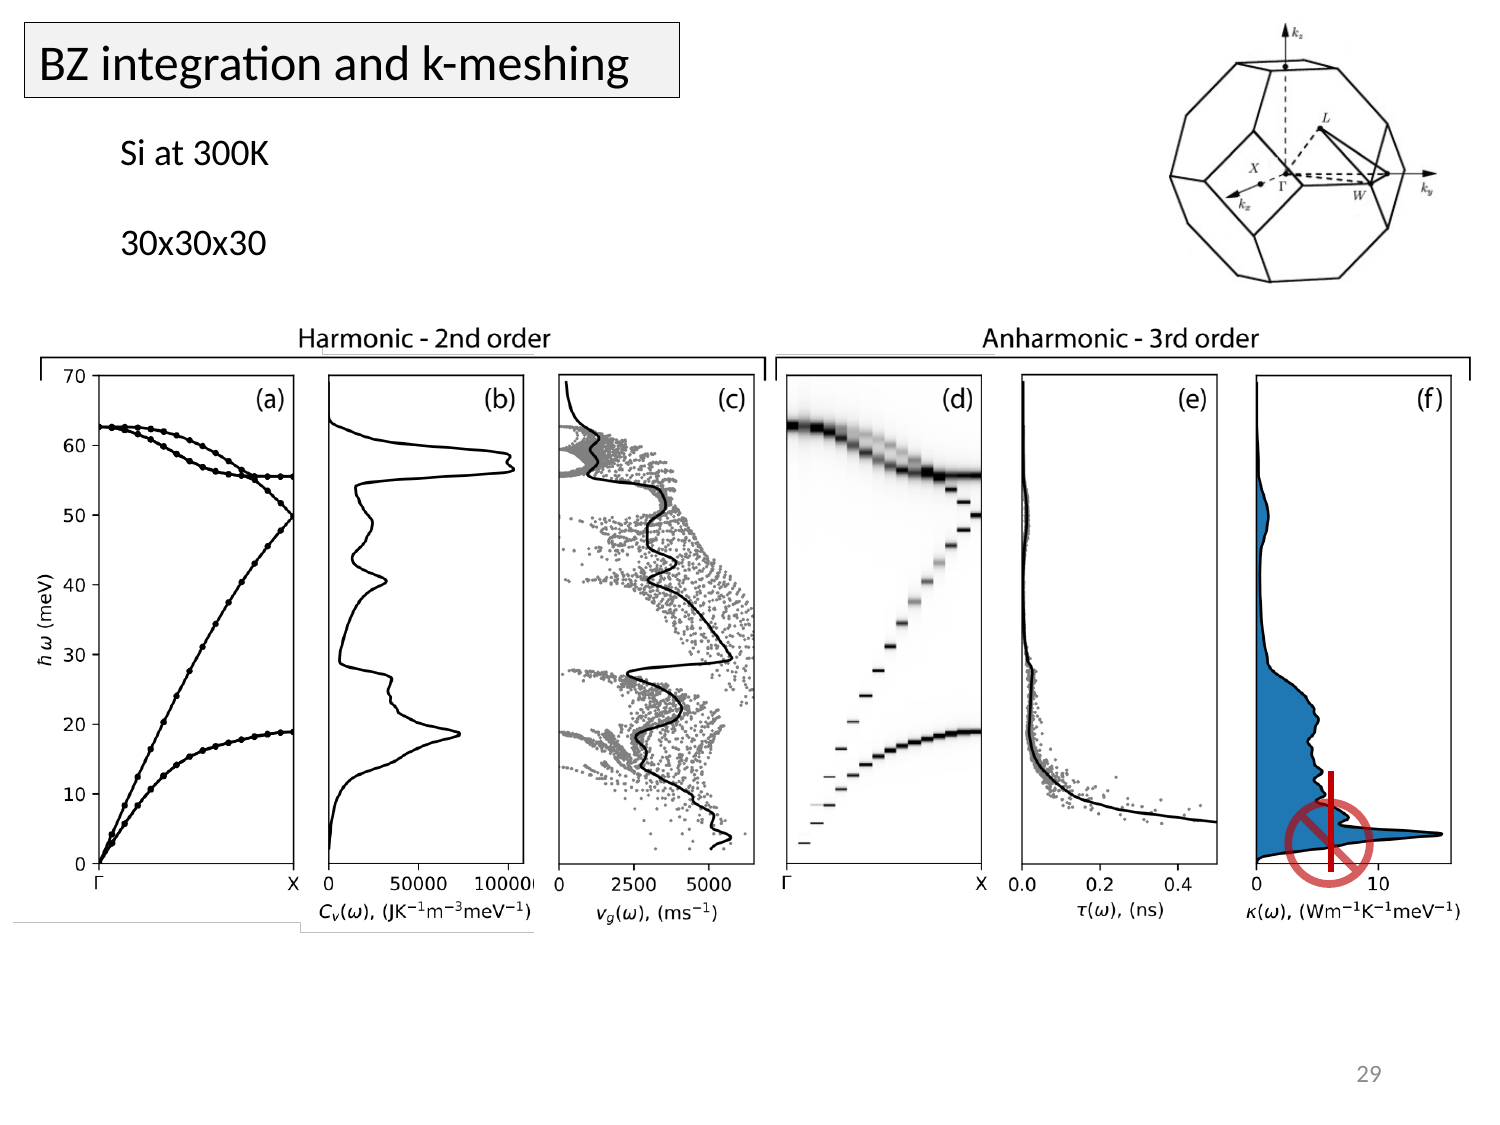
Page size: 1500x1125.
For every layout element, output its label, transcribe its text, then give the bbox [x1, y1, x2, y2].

text_box BZ integration and k-meshing [24, 22, 680, 98]
slide_number 29 [1059, 1042, 1397, 1103]
text_box Si at 300K 30x30x30 [105, 120, 285, 271]
picture [1168, 22, 1438, 284]
picture [0, 299, 1500, 943]
